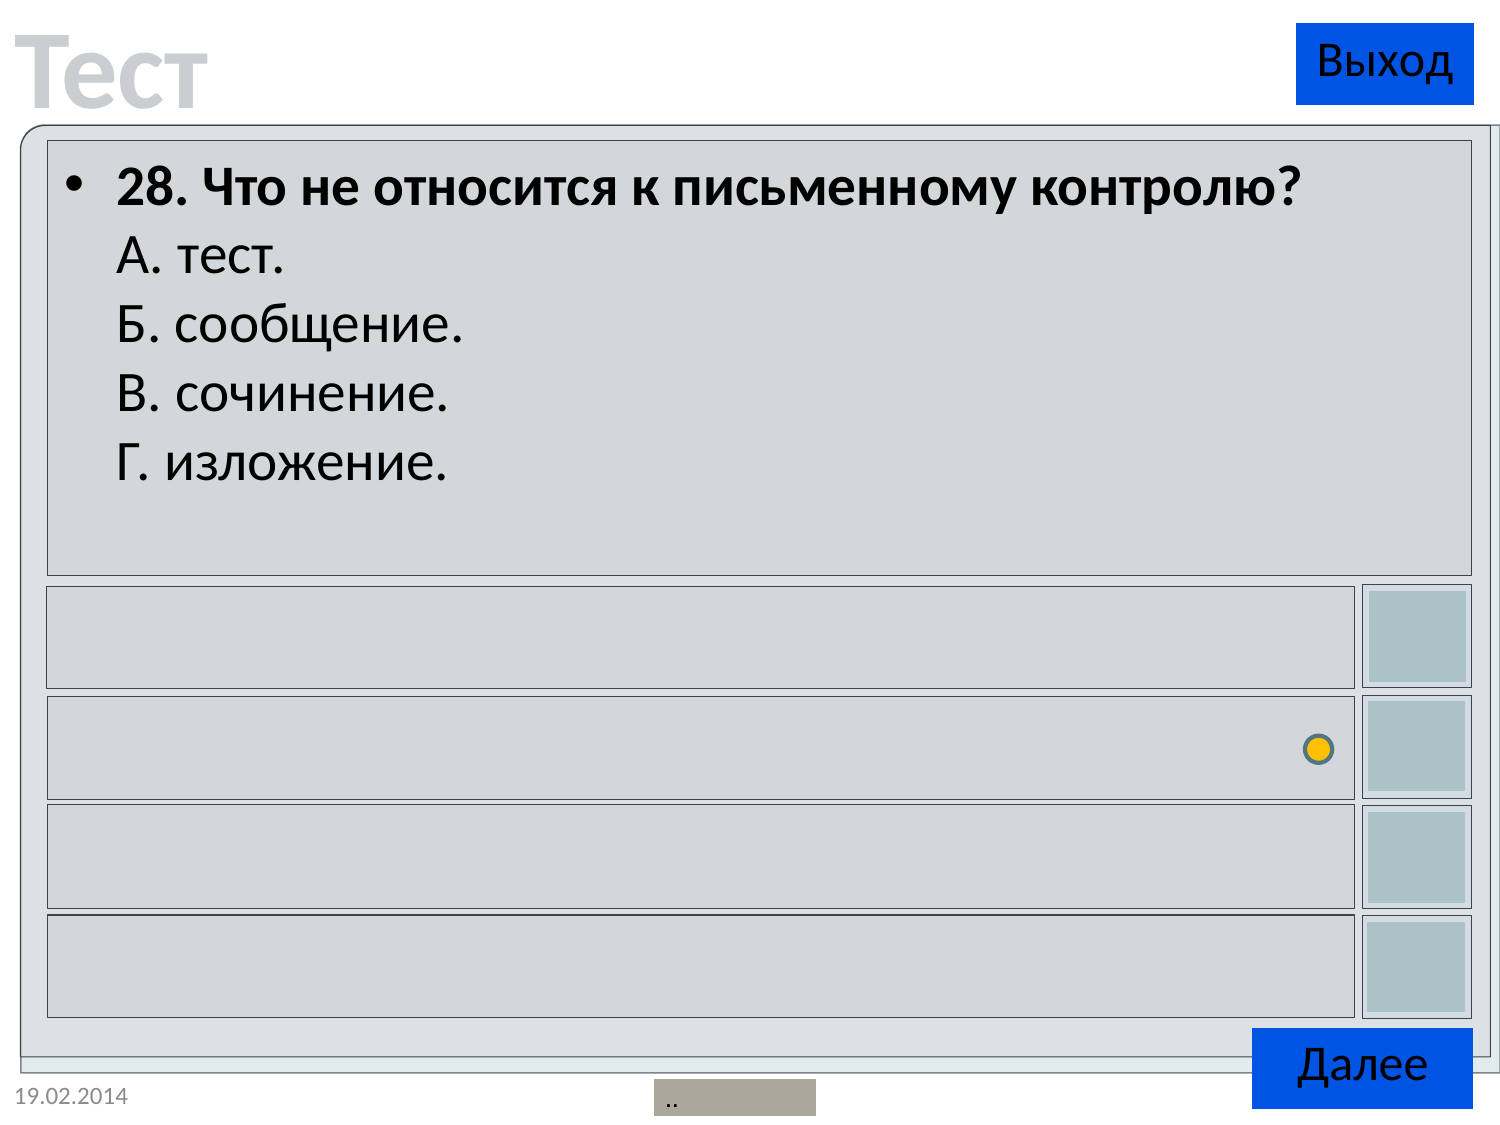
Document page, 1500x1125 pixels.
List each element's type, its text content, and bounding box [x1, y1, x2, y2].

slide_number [0, 1065, 174, 1125]
list 28. Что не относится к письменному контролю? A. тест. Б. сообщение. B. сочинение. Г. изложение. [49, 140, 1469, 576]
